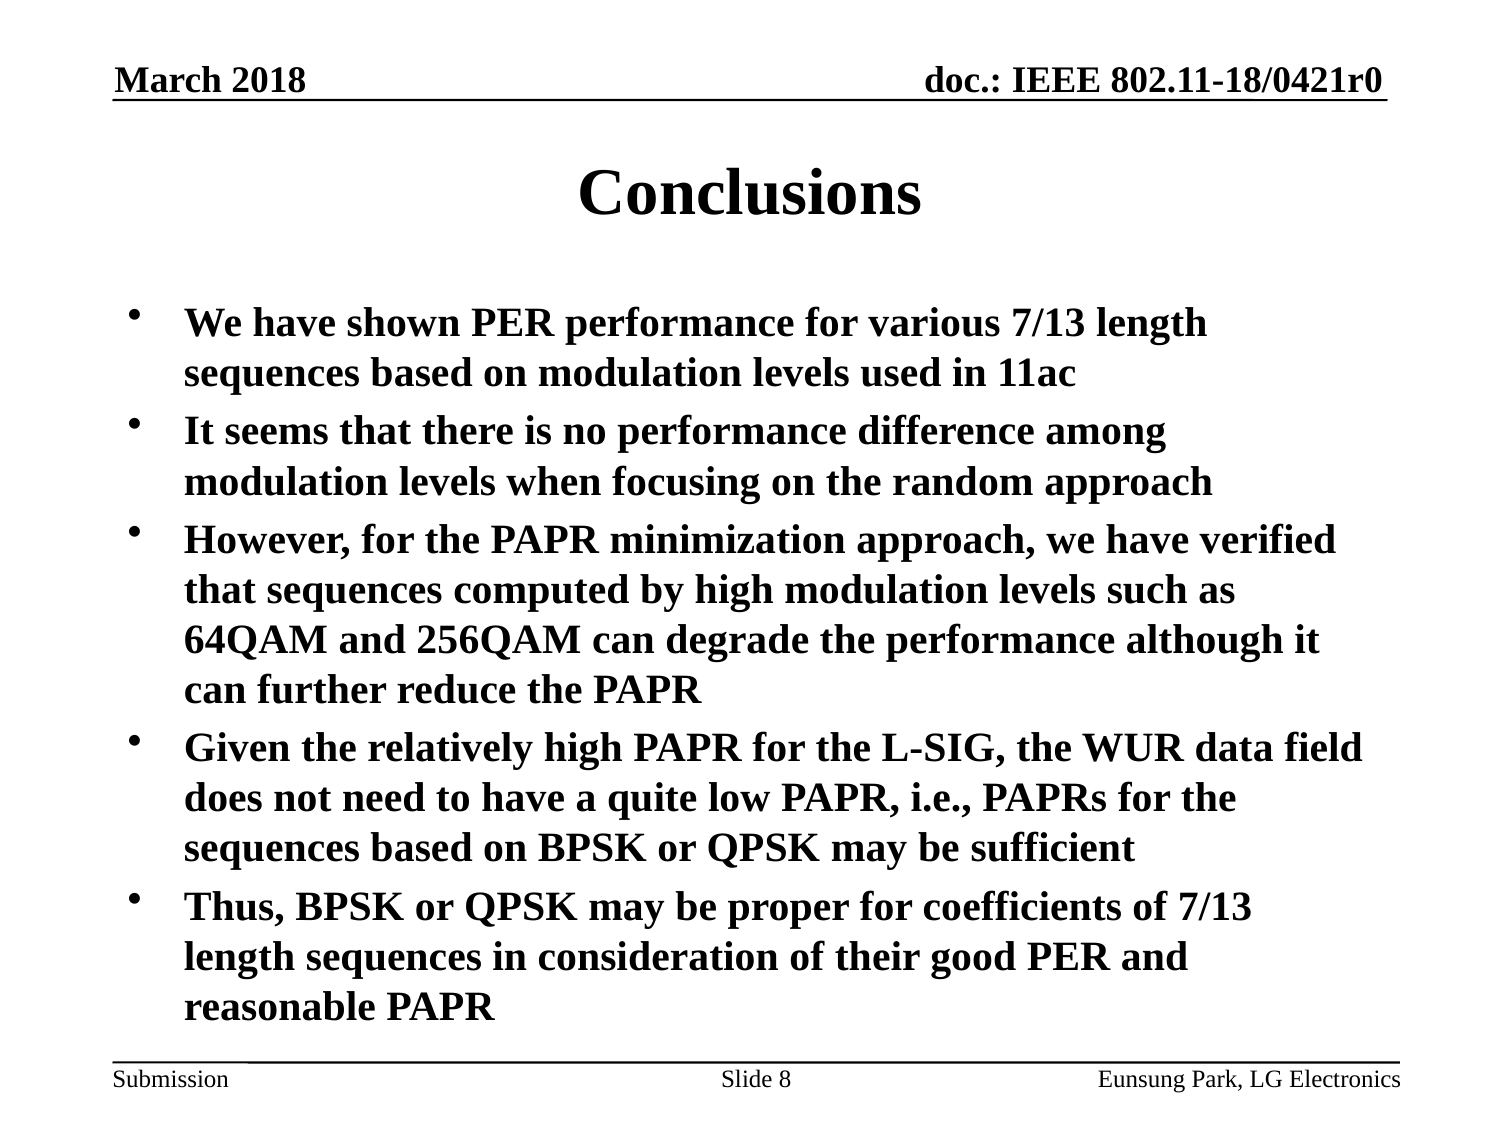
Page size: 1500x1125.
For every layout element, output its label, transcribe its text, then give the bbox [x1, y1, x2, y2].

slide_number Slide 8 [712, 1061, 800, 1093]
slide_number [114, 54, 309, 101]
list We have shown PER performance for various 7/13 length sequences based on modulation levels used in 11ac It seems that there is no performance difference among modulation levels when focusing on the random approach However, for the PAPR minimization approach, we have verified that sequences computed by high modulation levels such as 64QAM and 256QAM can degrade the performance although it can further reduce the PAPR Given the relatively high PAPR for the L-SIG, the WUR data field does not need to have a quite low PAPR, i.e., PAPRs for the sequences based on BPSK or QPSK may be sufficient Thus, BPSK or QPSK may be proper for coefficients of 7/13 length sequences in consideration of their good PER and reasonable PAPR [112, 287, 1388, 1000]
title Conclusions [112, 112, 1388, 263]
footer Eunsung Park, LG Electronics [1038, 1061, 1402, 1093]
